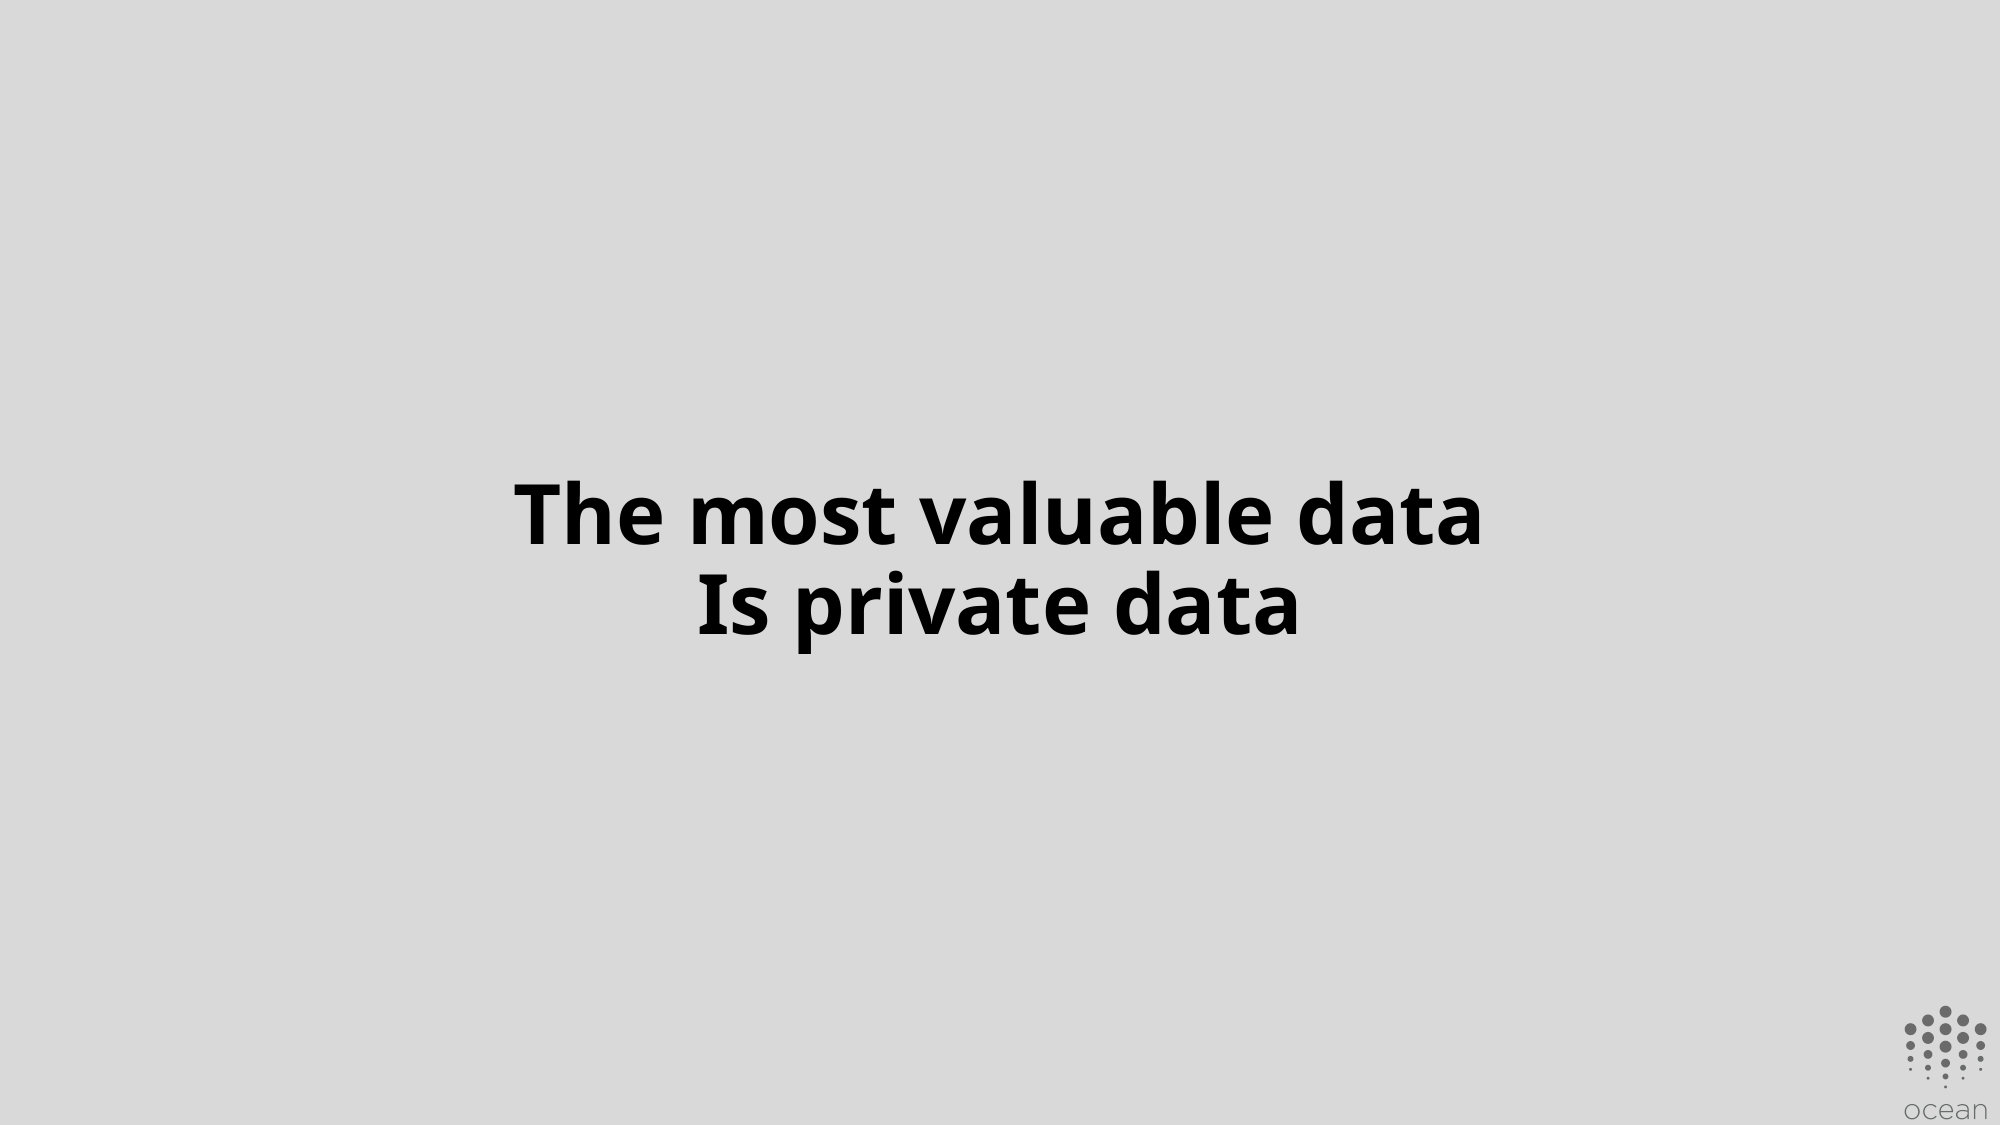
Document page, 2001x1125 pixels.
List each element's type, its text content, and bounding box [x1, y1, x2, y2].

text_box The most valuable data Is private data [96, 451, 1903, 674]
